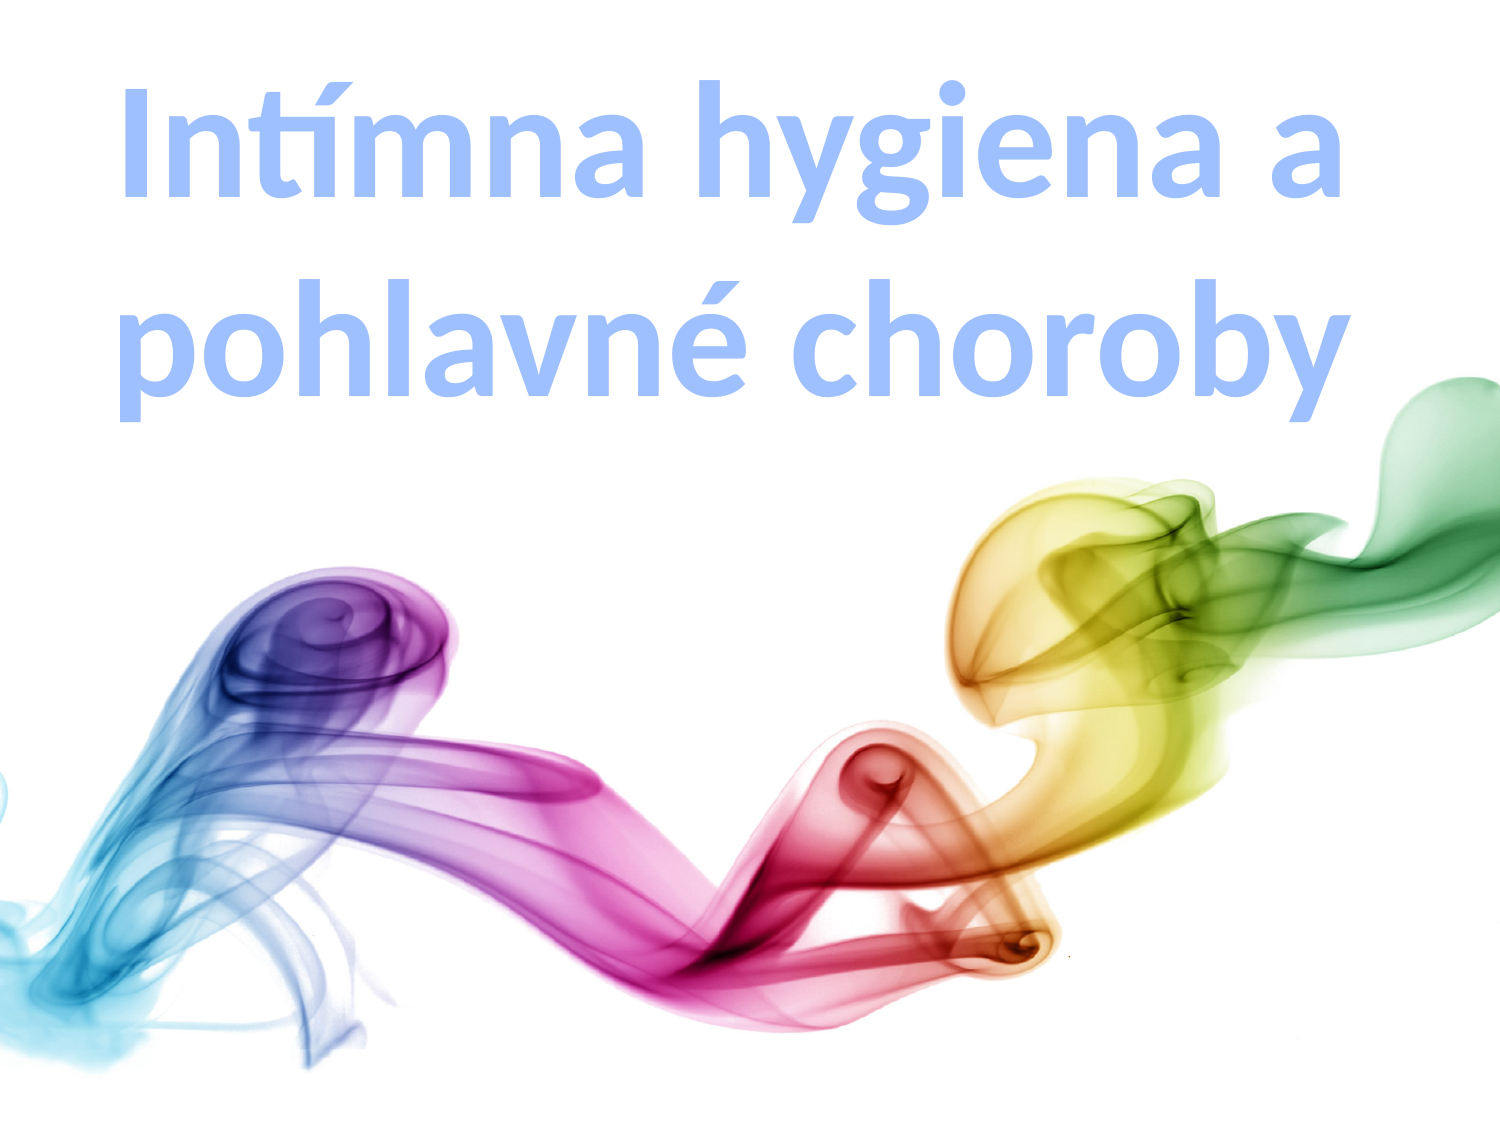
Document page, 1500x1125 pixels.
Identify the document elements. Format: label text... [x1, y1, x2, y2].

title Intímna hygiena a pohlavné choroby [0, 0, 1483, 324]
picture [0, 326, 1500, 1125]
